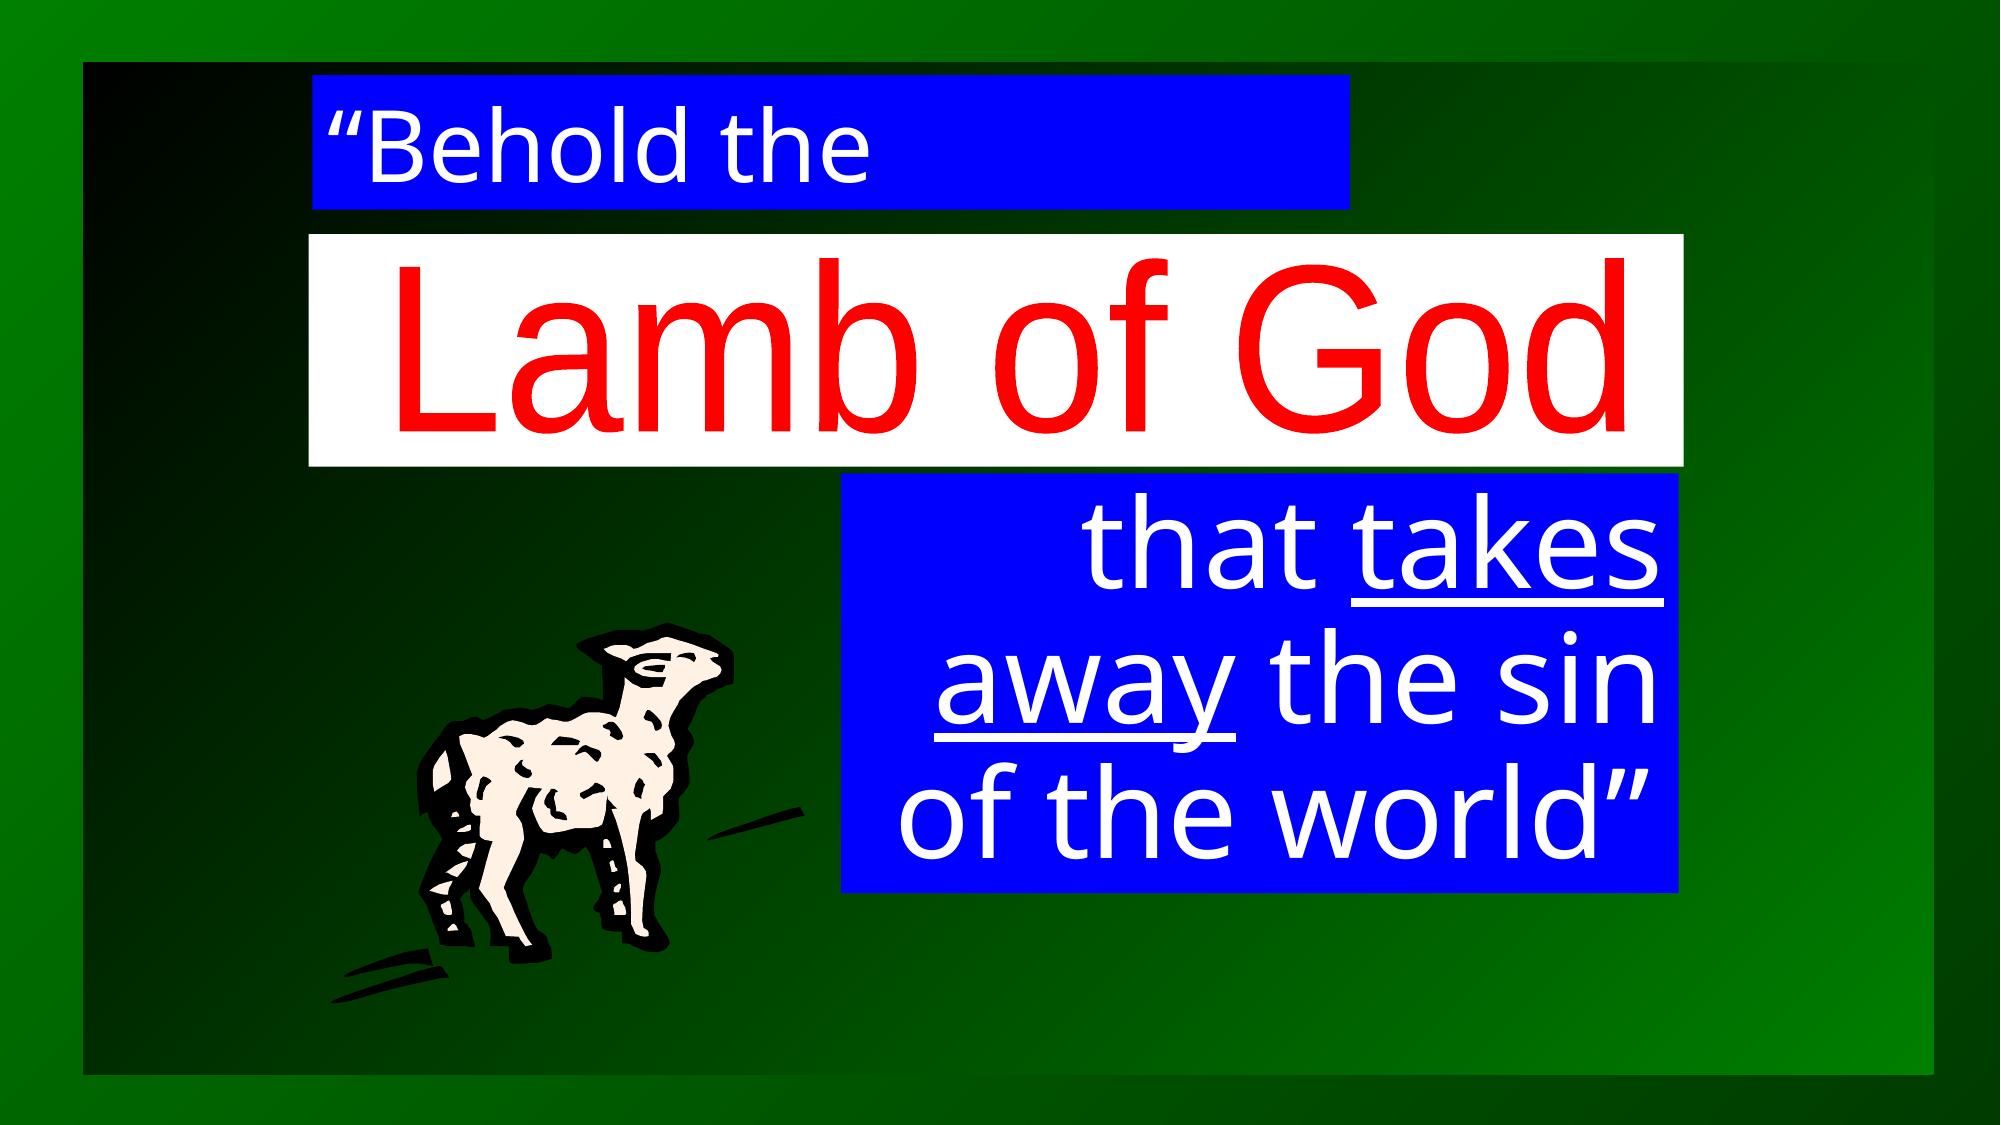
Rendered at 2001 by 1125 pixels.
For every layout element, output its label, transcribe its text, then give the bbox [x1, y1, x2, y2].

text_box that takes away the sin of the world” [841, 475, 1679, 894]
text_box “Behold the [312, 75, 1350, 210]
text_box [308, 233, 1684, 467]
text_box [329, 622, 805, 1004]
